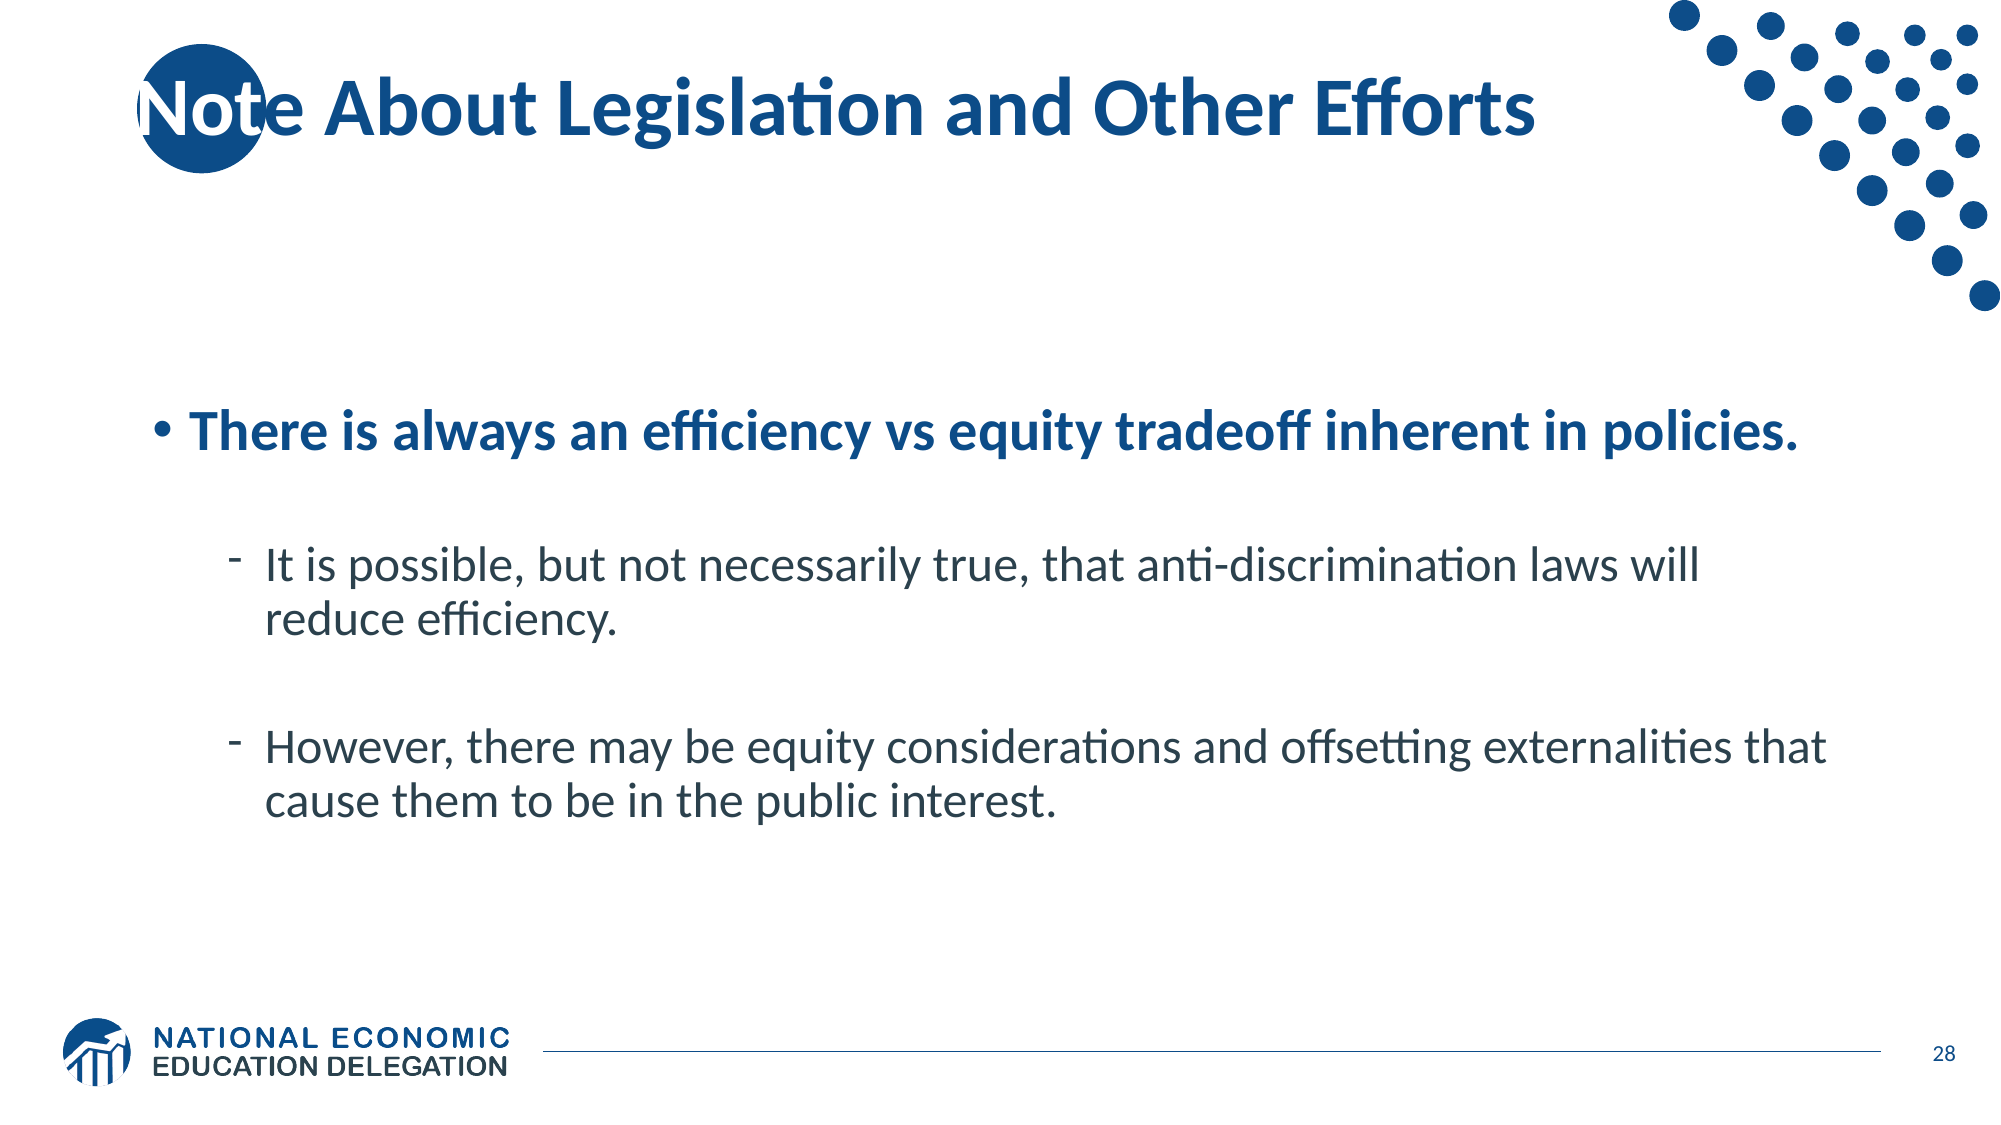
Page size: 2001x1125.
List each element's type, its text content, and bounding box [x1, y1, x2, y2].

slide_number 28 [1521, 1022, 1972, 1082]
list There is always an efficiency vs equity tradeoff inherent in policies. It is possible, but not necessarily true, that anti-discrimination laws will reduce efficiency. However, there may be equity considerations and offsetting externalities that cause them to be in the public interest. [137, 257, 1863, 972]
title Note About Legislation and Other Efforts [120, 0, 1846, 218]
picture [55, 1013, 520, 1091]
